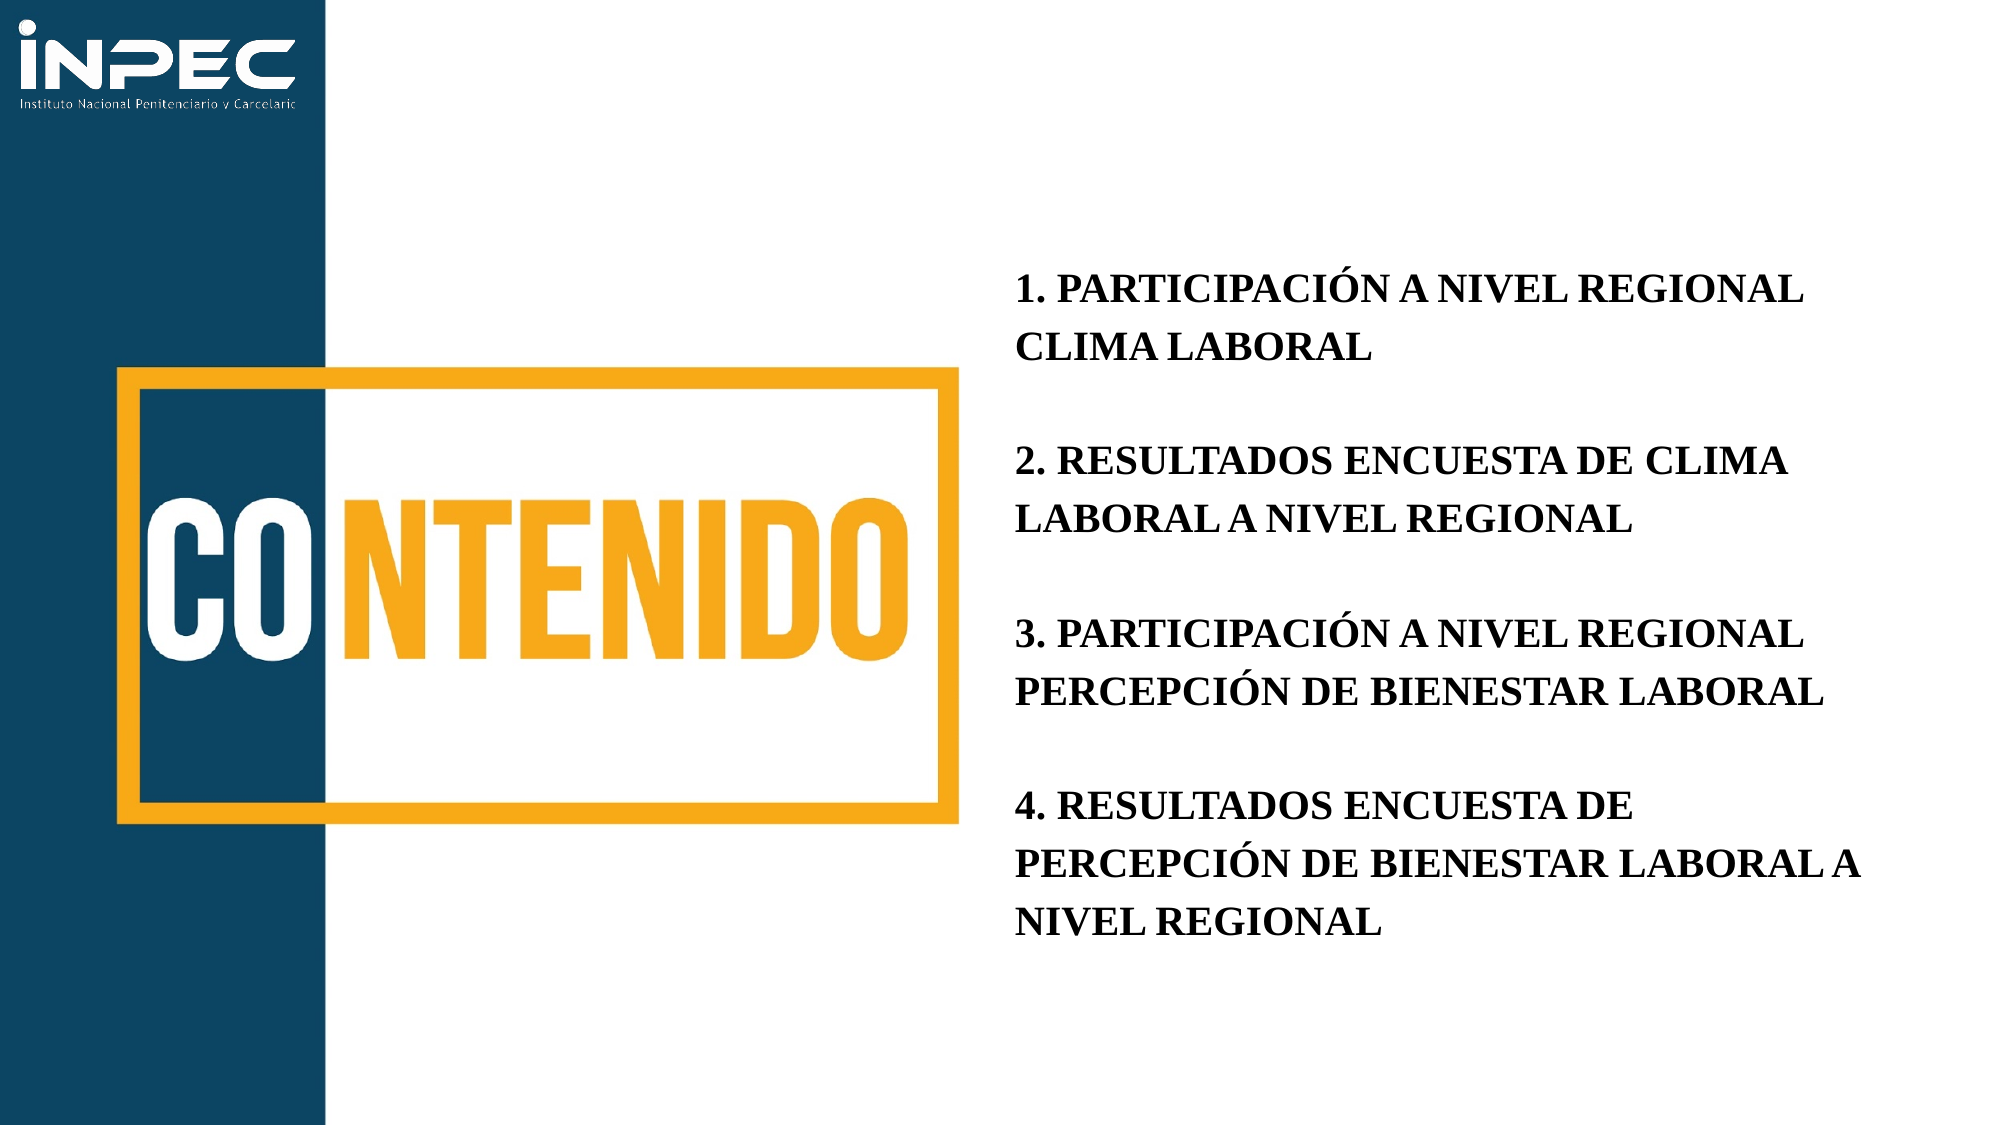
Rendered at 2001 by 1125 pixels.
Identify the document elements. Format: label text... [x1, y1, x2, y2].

picture [0, 0, 2000, 1125]
text_box 1. PARTICIPACIÓN A NIVEL REGIONAL CLIMA LABORAL 2. RESULTADOS ENCUESTA DE CLIMA LABORAL A NIVEL REGIONAL 3. PARTICIPACIÓN A NIVEL REGIONAL PERCEPCIÓN DE BIENESTAR LABORAL 4. RESULTADOS ENCUESTA DE PERCEPCIÓN DE BIENESTAR LABORAL A NIVEL REGIONAL [999, 238, 1936, 959]
